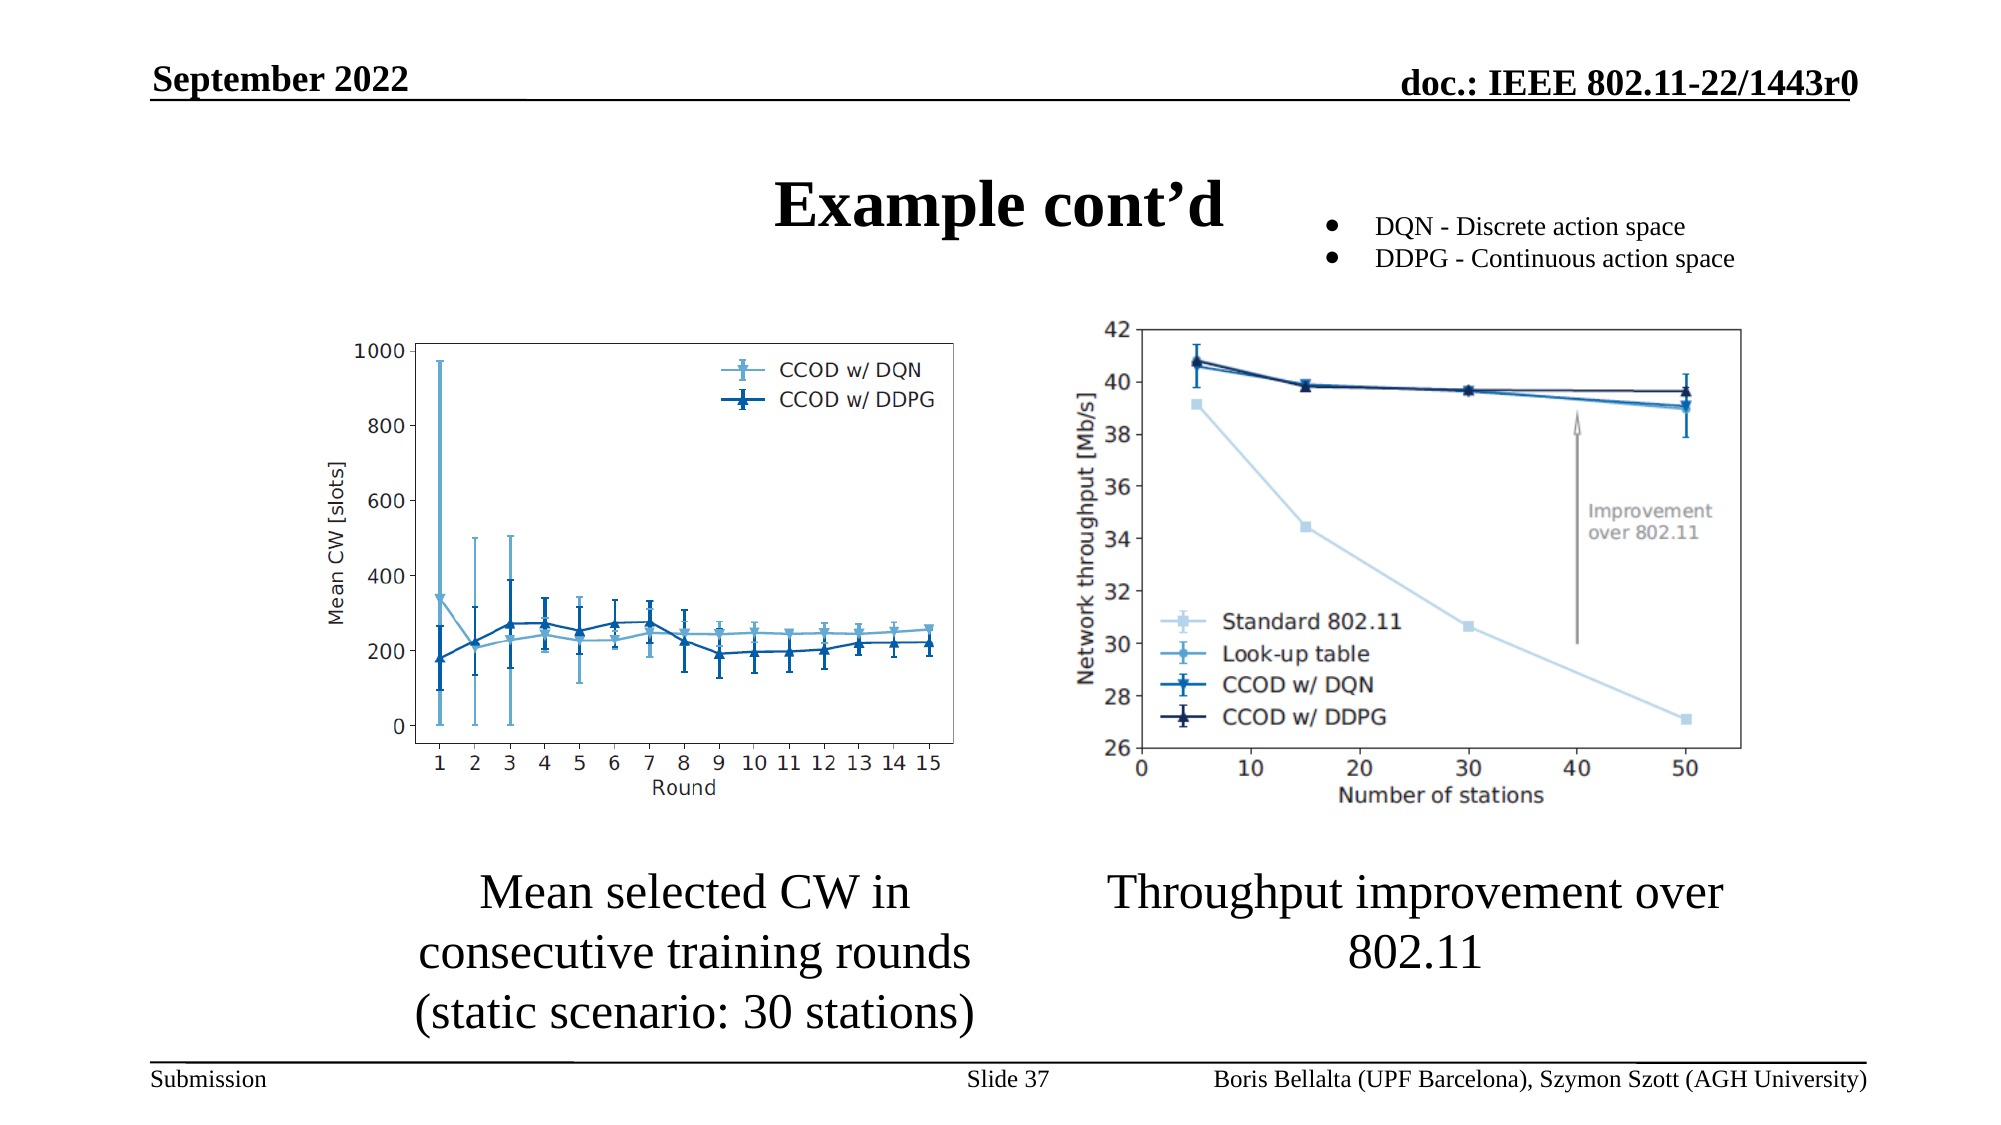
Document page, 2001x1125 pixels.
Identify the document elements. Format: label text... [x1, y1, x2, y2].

slide_number Slide 37 [950, 1061, 1067, 1123]
title Example cont’d [149, 112, 1850, 288]
text_box Throughput improvement over 802.11 [1075, 844, 1756, 994]
picture [1065, 309, 1766, 816]
picture [315, 331, 973, 816]
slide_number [152, 54, 563, 100]
footer Boris Bellalta (UPF Barcelona), Szymon Szott (AGH University) [1171, 1061, 1869, 1093]
text_box DQN - Discrete action space DDPG - Continuous action space [1285, 193, 1823, 289]
text_box Mean selected CW in consecutive training rounds (static scenario: 30 stations) [357, 844, 1033, 1054]
